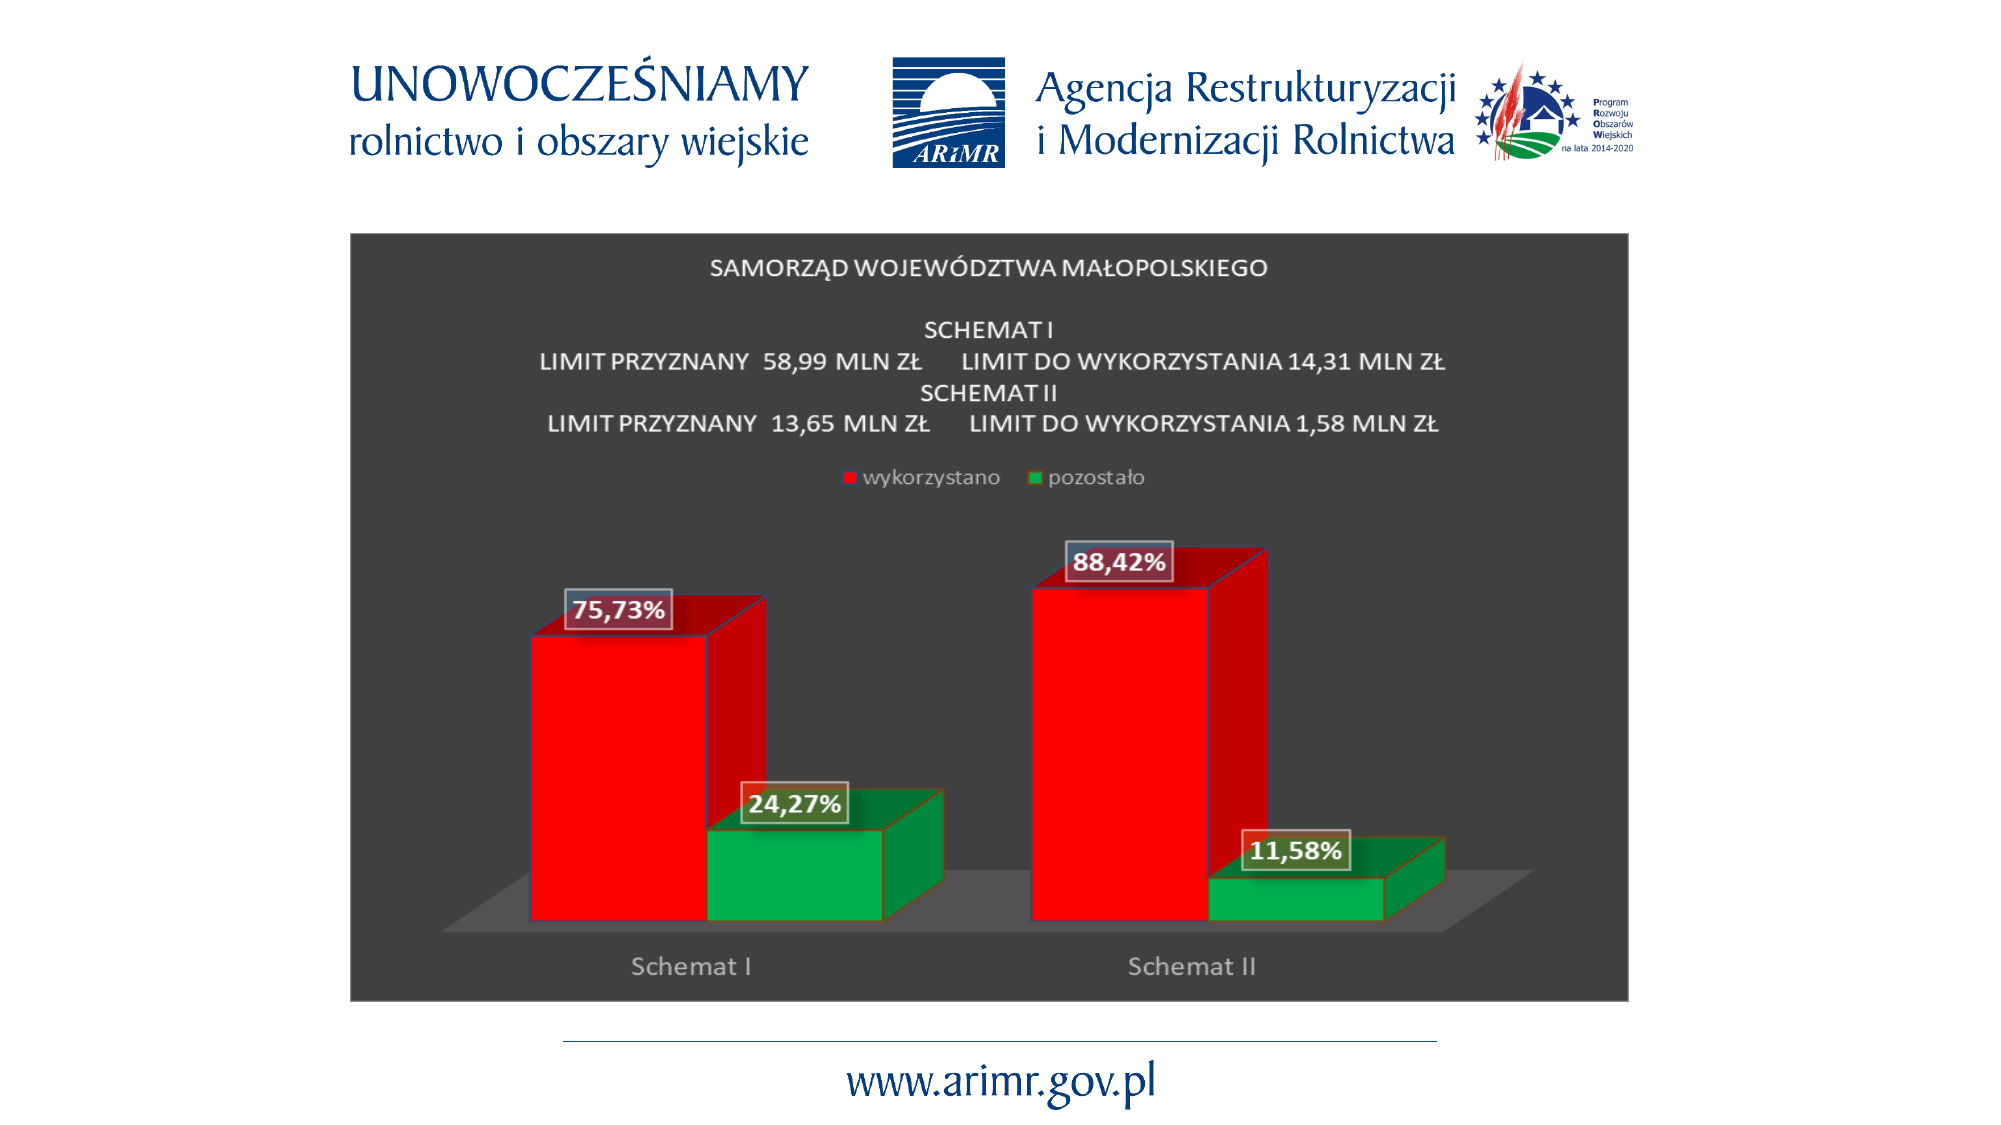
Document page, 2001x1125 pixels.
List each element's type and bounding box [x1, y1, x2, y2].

picture [350, 233, 1629, 1002]
picture [350, 55, 1455, 168]
picture [1466, 55, 1646, 170]
picture [846, 1060, 1154, 1110]
